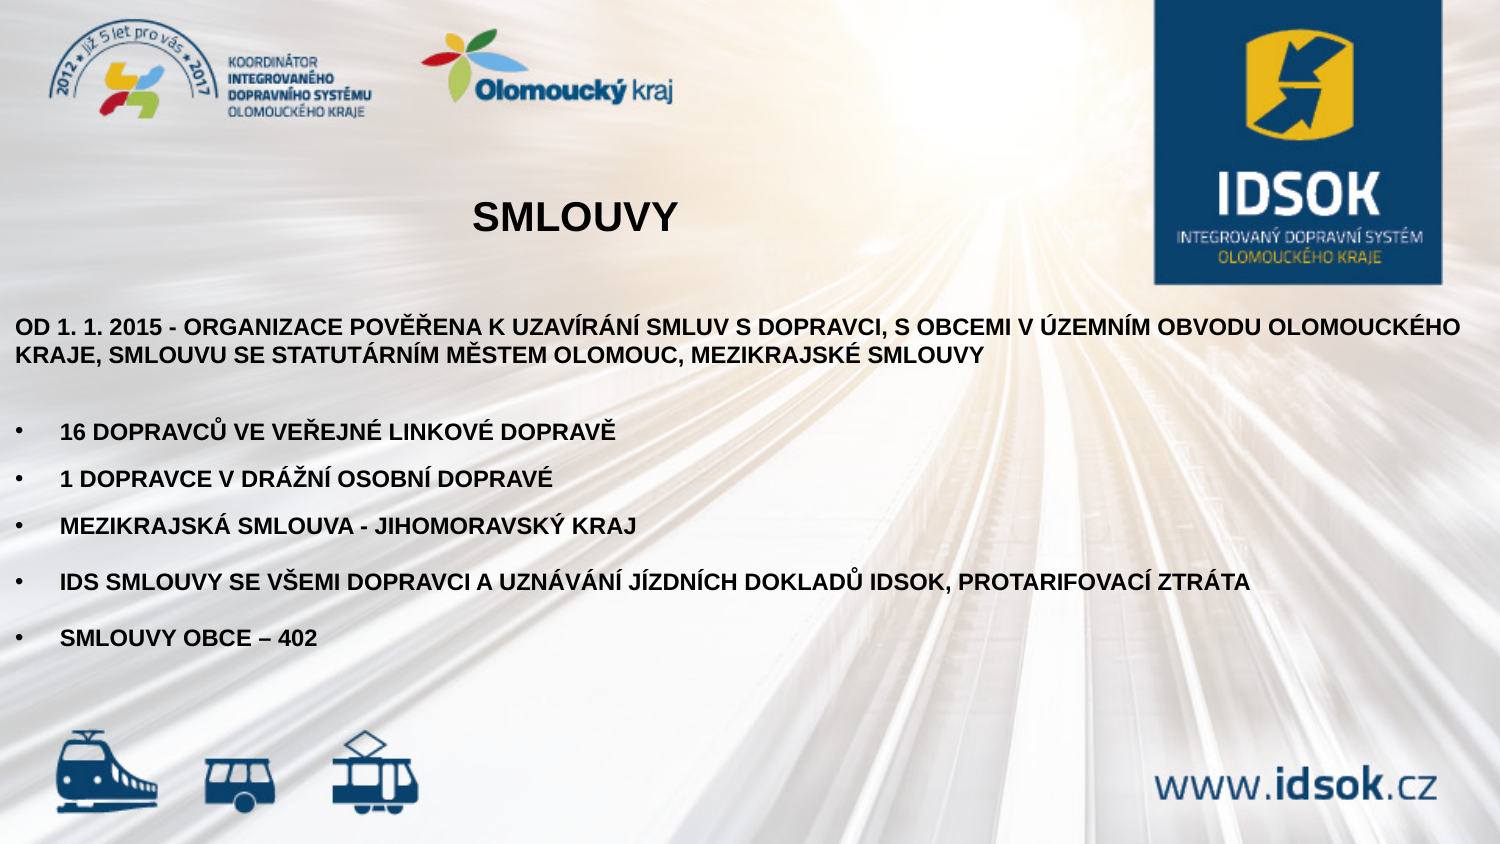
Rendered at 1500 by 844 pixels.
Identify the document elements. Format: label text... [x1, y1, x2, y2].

text_box OD 1. 1. 2015 - ORGANIZACE POVĚŘENA K UZAVÍRÁNÍ SMLUV S DOPRAVCI, S OBCEMI V ÚZEMNÍM OBVODU OLOMOUCKÉHO KRAJE, SMLOUVU SE STATUTÁRNÍM MĚSTEM OLOMOUC, MEZIKRAJSKÉ SMLOUVY 16 DOPRAVCŮ VE VEŘEJNÉ LINKOVÉ DOPRAVĚ 1 DOPRAVCE V DRÁŽNÍ OSOBNÍ DOPRAVÉ MEZIKRAJSKÁ SMLOUVA - JIHOMORAVSKÝ KRAJ IDS SMLOUVY SE VŠEMI DOPRAVCI A UZNÁVÁNÍ JÍZDNÍCH DOKLADŮ IDSOK, PROTARIFOVACÍ ZTRÁTA SMLOUVY OBCE – 402 [0, 303, 1483, 812]
picture [0, 0, 1500, 844]
title SMLOUVY [0, 138, 1152, 291]
